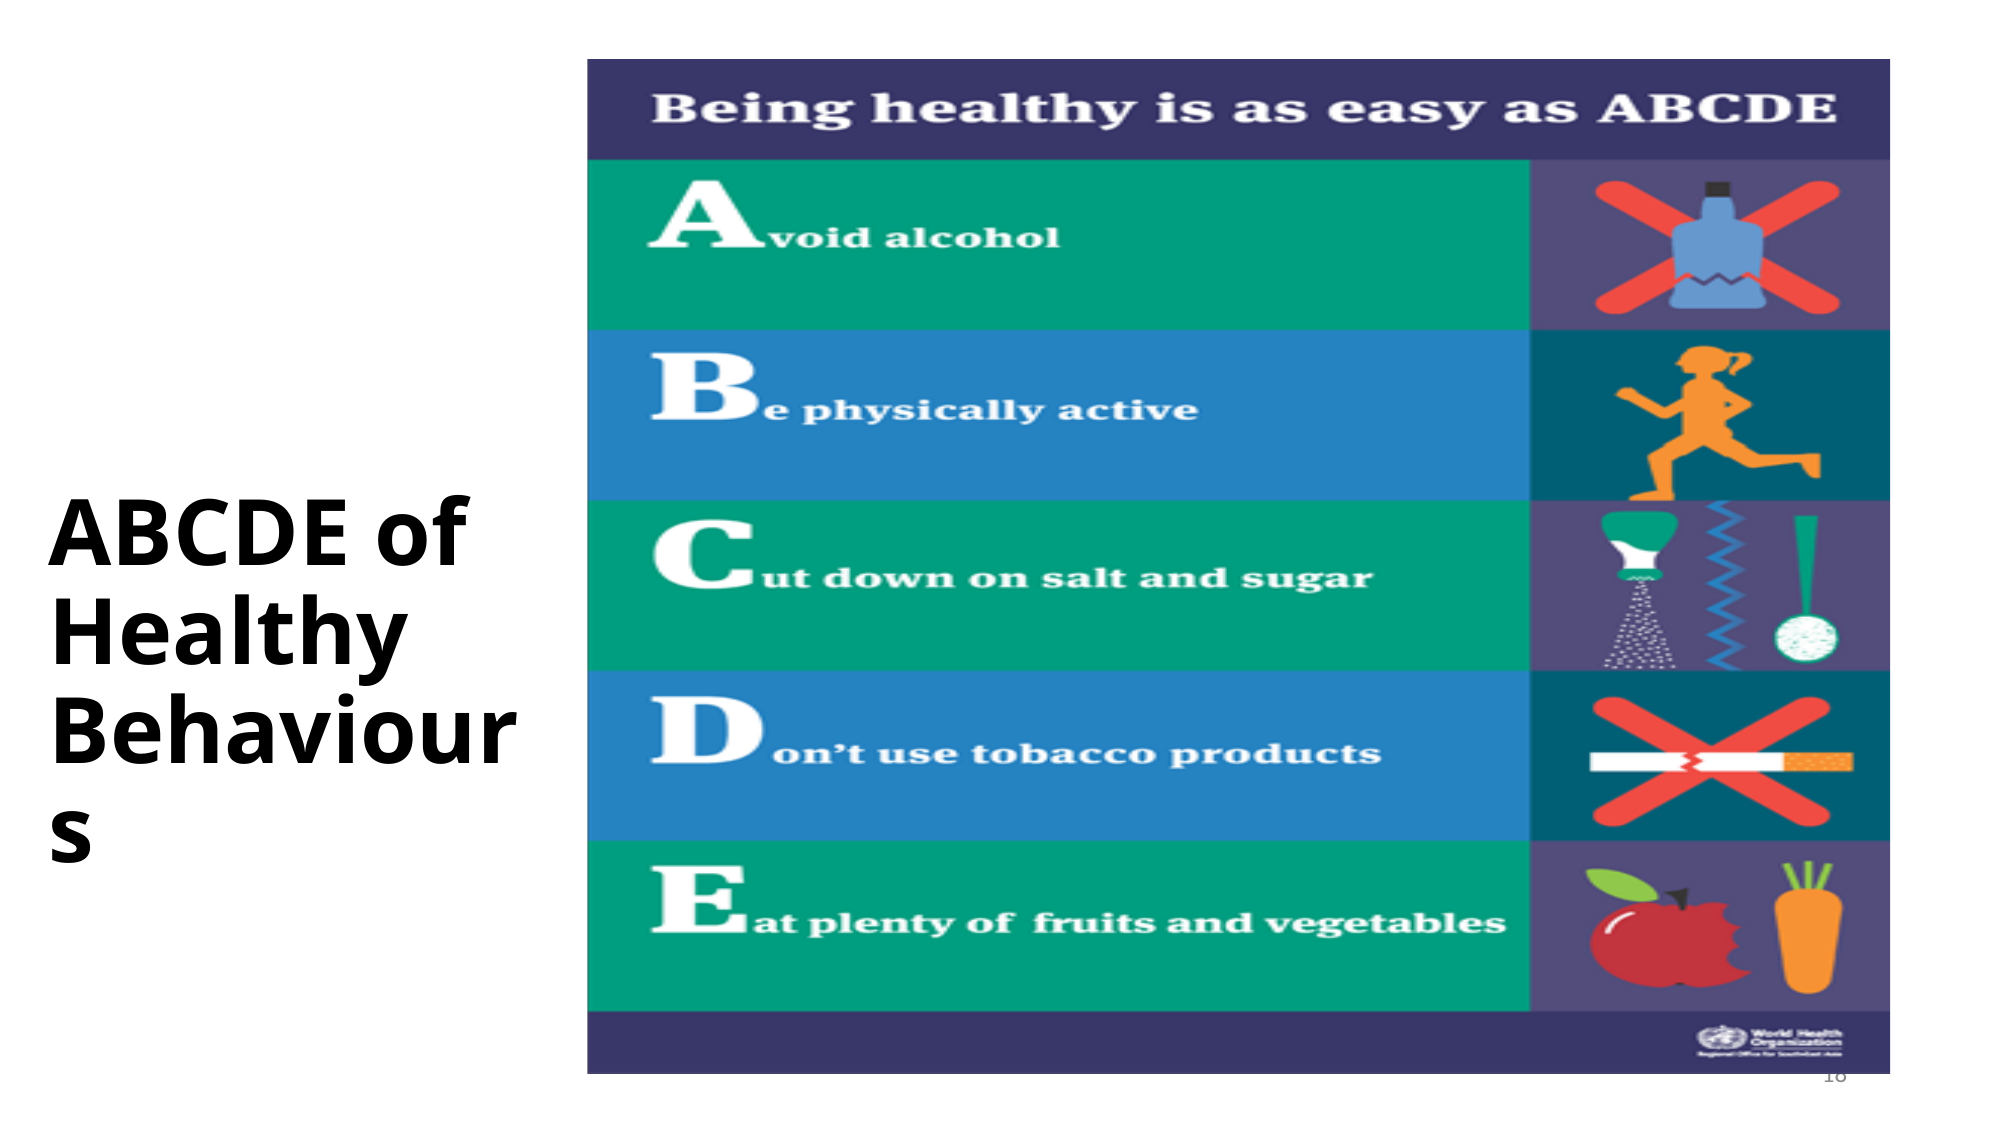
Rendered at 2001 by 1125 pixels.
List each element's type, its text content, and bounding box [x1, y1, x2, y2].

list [587, 59, 1891, 1074]
slide_number 18 [1412, 1074, 1863, 1103]
title ABCDE of Healthy Behaviours [33, 313, 536, 956]
